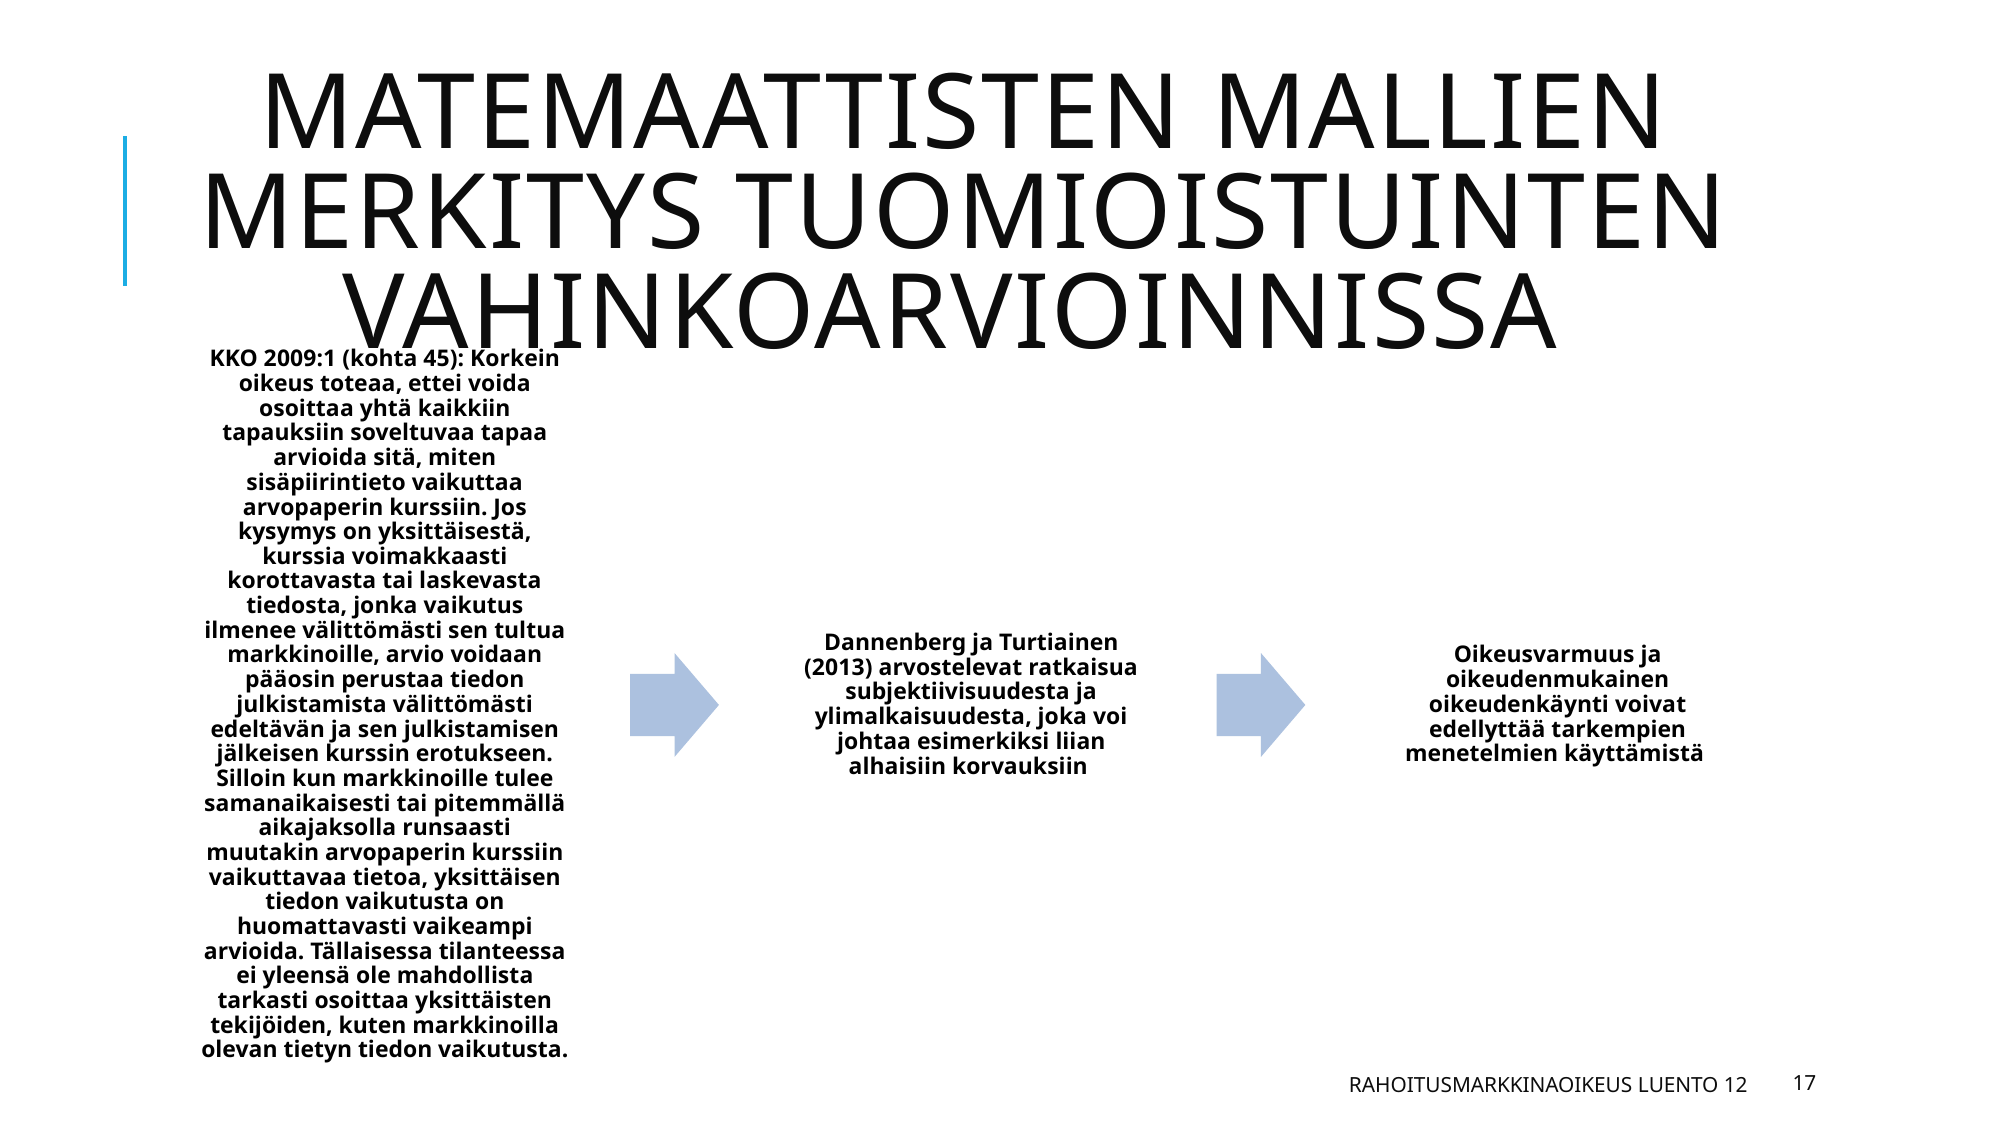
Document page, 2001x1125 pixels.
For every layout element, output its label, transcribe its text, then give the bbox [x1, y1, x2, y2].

slide_number 17 [1777, 1061, 1938, 1107]
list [167, 374, 1763, 1036]
title Matemaattisten mallien merkitys tuomioistuinten vahinkoarvioinnissa [168, 96, 1763, 342]
footer Rahoitusmarkkinaoikeus luento 12 [794, 1061, 1763, 1107]
